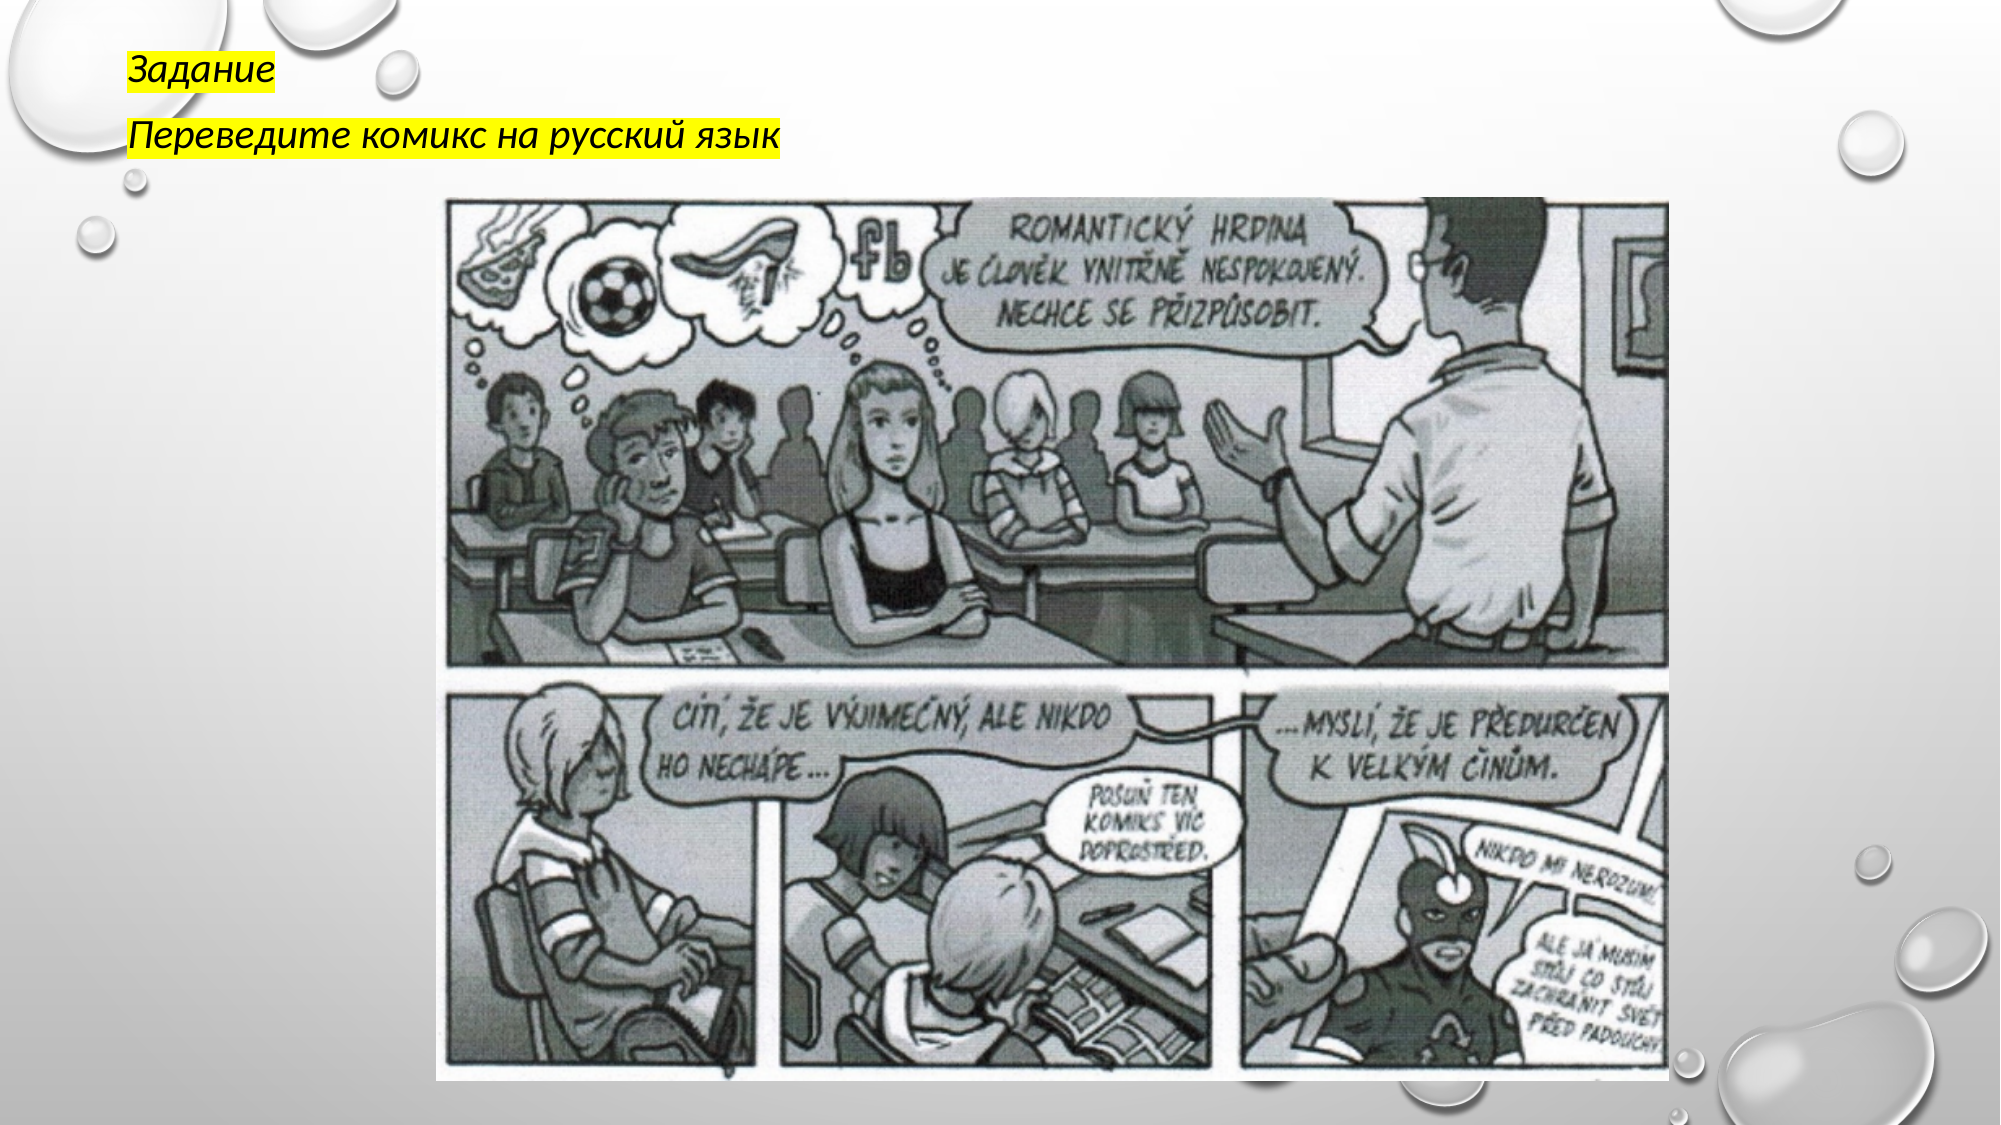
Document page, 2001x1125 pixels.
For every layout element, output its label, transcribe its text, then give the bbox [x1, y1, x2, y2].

text_box Задание Переведите комикс на русский язык [112, 29, 805, 165]
picture [0, 0, 2000, 1125]
